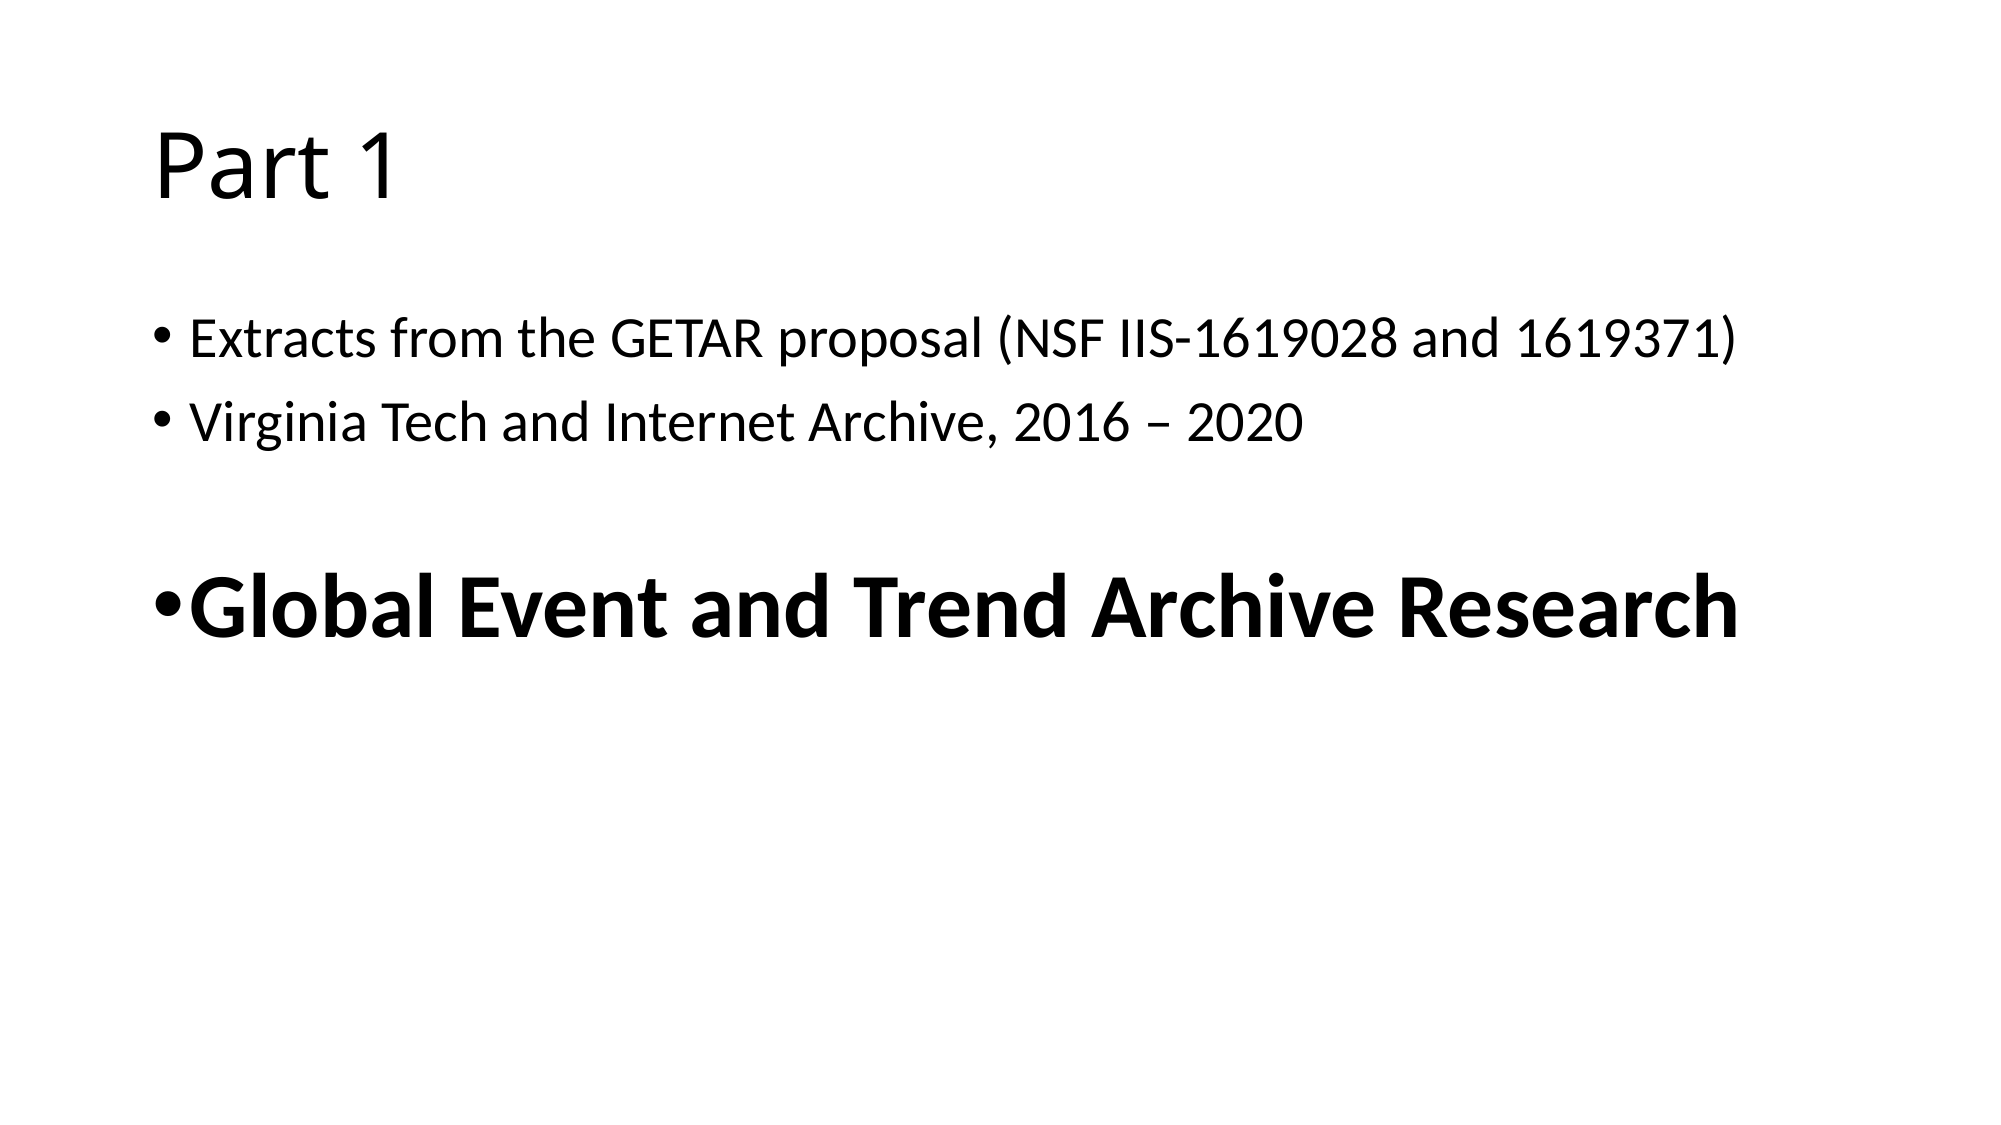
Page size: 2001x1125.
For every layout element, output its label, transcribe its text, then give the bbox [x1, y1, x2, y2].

list Extracts from the GETAR proposal (NSF IIS-1619028 and 1619371) Virginia Tech and Internet Archive, 2016 – 2020 Global Event and Trend Archive Research [137, 299, 1863, 1014]
title Part 1 [137, 59, 1863, 278]
